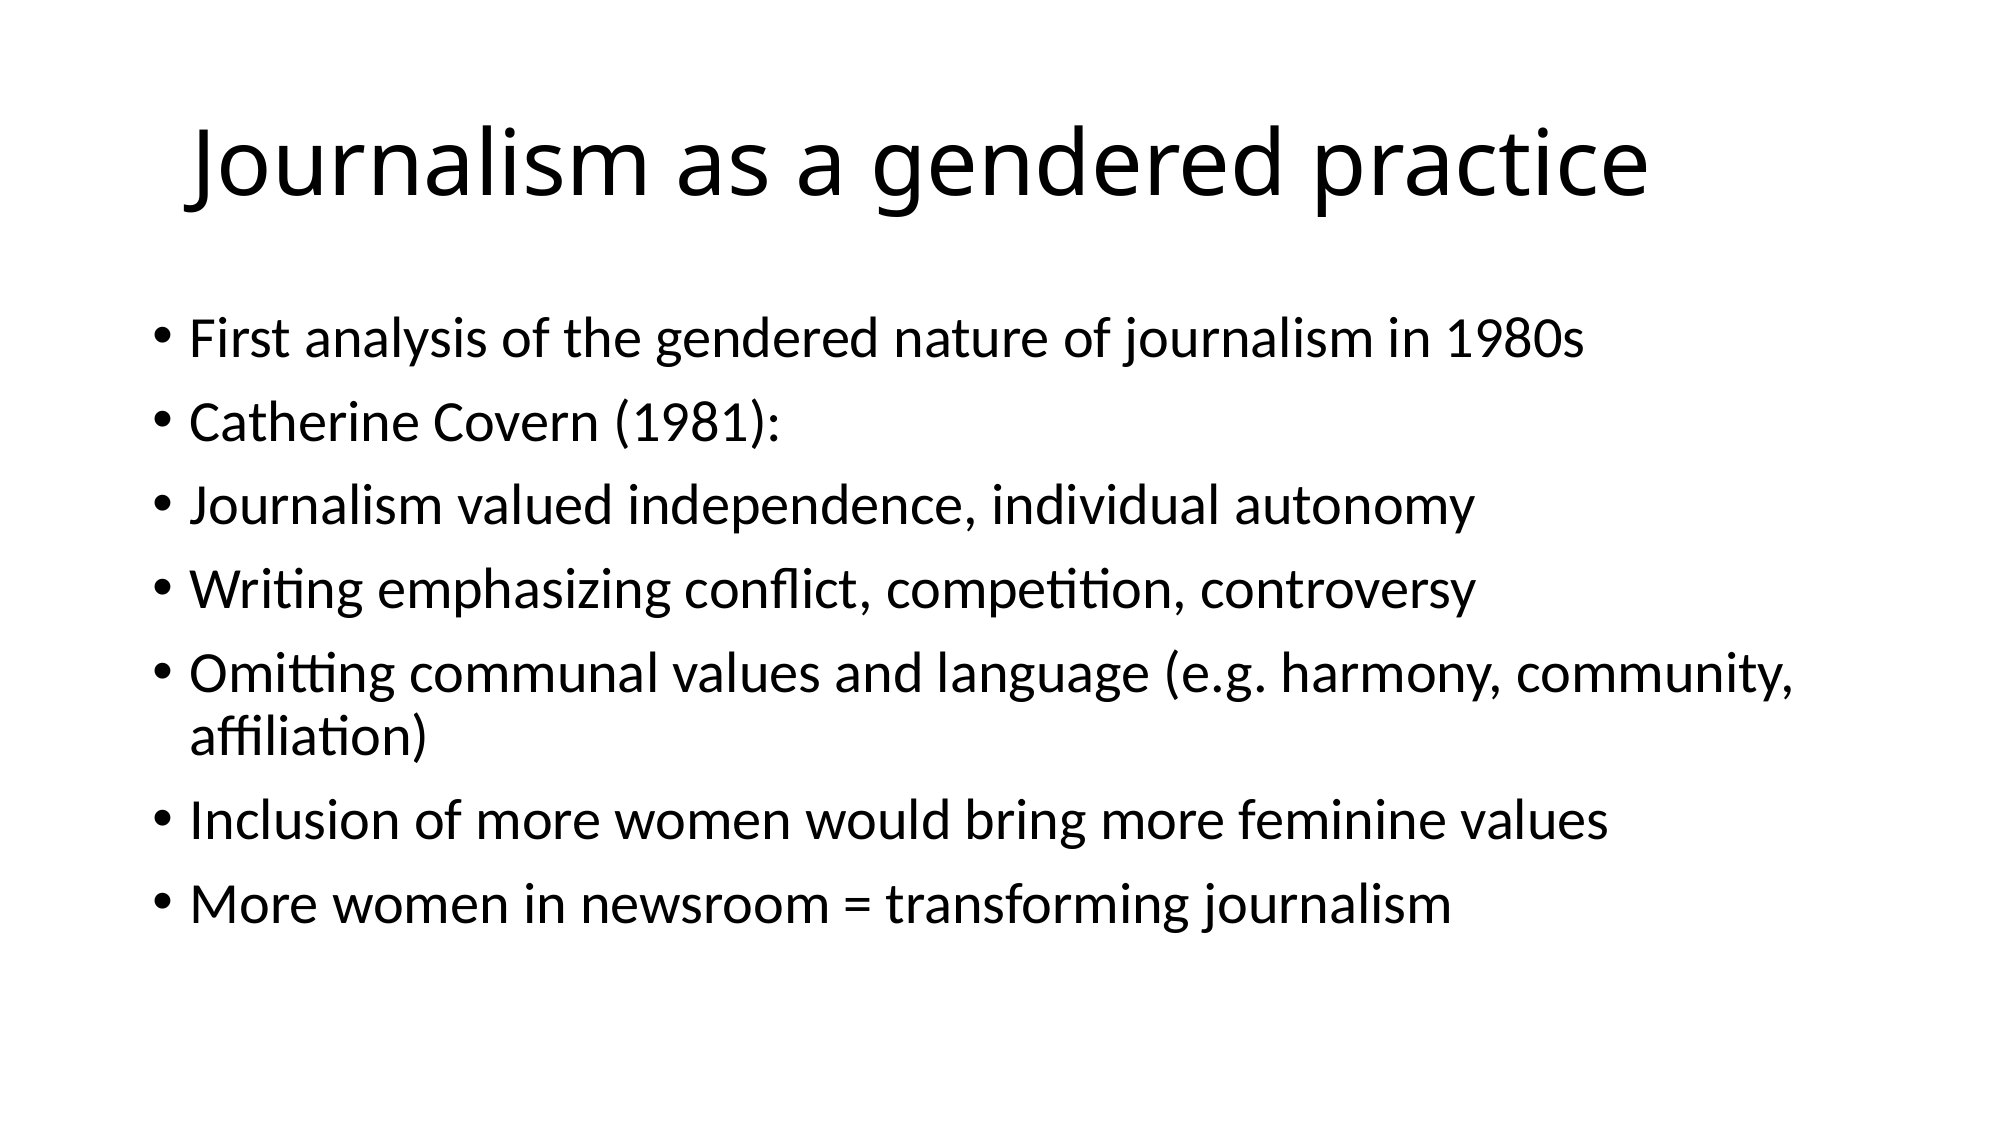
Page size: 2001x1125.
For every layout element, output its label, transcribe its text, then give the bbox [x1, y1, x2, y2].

title Journalism as a gendered practice [176, 57, 1902, 275]
list First analysis of the gendered nature of journalism in 1980s Catherine Covern (1981): Journalism valued independence, individual autonomy Writing emphasizing conflict, competition, controversy Omitting communal values and language (e.g. harmony, community, affiliation) Inclusion of more women would bring more feminine values More women in newsroom = transforming journalism [137, 299, 1863, 1014]
